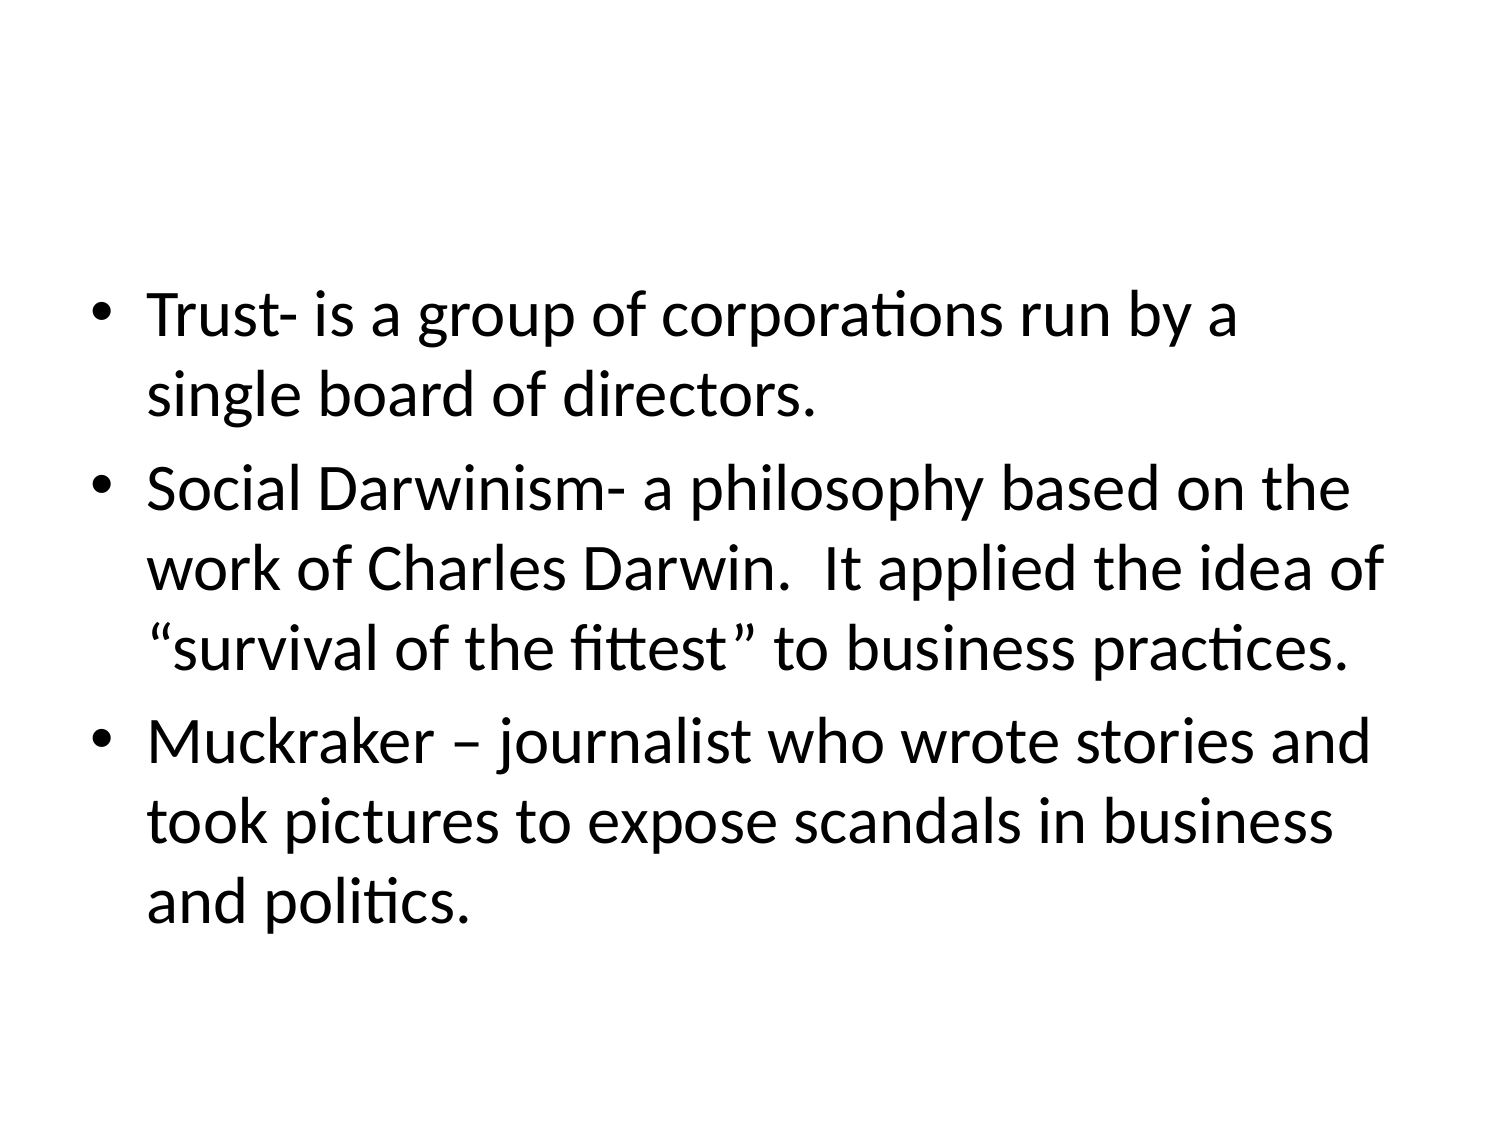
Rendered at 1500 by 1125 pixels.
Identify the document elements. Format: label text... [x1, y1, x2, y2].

list Trust- is a group of corporations run by a single board of directors. Social Darwinism- a philosophy based on the work of Charles Darwin. It applied the idea of “survival of the fittest” to business practices. Muckraker – journalist who wrote stories and took pictures to expose scandals in business and politics. [75, 262, 1425, 1005]
